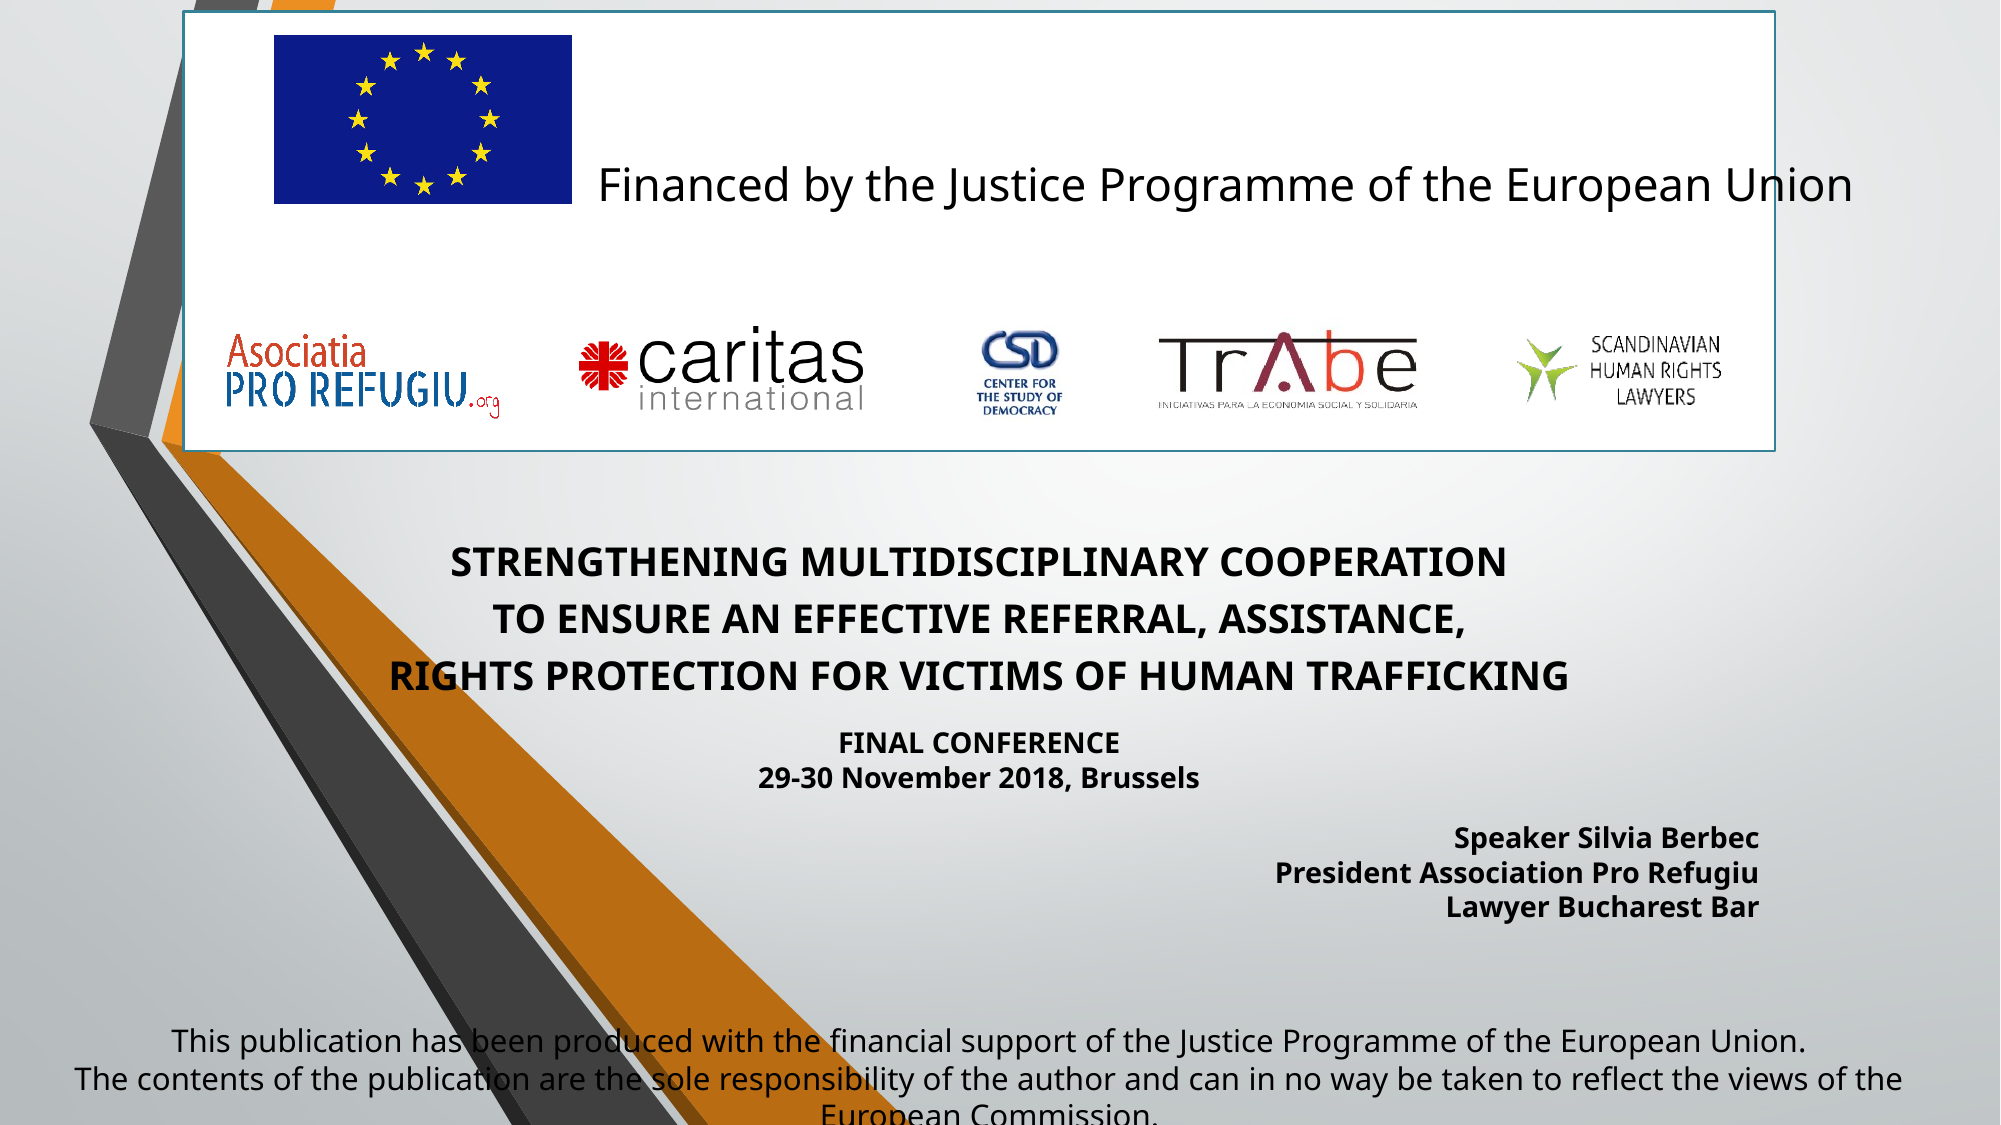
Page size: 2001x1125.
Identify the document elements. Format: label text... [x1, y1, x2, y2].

picture [924, 312, 1116, 433]
picture [1516, 336, 1721, 405]
text_box [182, 10, 1776, 452]
picture [222, 325, 500, 419]
picture [579, 325, 863, 410]
subtitle STRENGTHENING MULTIDISCIPLINARY COOPERATION TO ENSURE AN EFFECTIVE REFERRAL, ASSISTANCE, RIGHTS PROTECTION FOR VICTIMS OF HUMAN TRAFFICKING FINAL CONFERENCE 29-30 November 2018, Brussels Speaker Silvia Berbec President Association Pro Refugiu Lawyer Bucharest Bar [183, 519, 1775, 938]
text_box This publication has been produced with the financial support of the Justice Programme of the European Union. The contents of the publication are the sole responsibility of the author and can in no way be taken to reflect the views of the European Commission. [14, 1014, 1965, 1125]
picture [273, 35, 572, 204]
picture [1138, 318, 1439, 419]
title Financed by the Justice Programme of the European Union [582, 102, 1989, 219]
